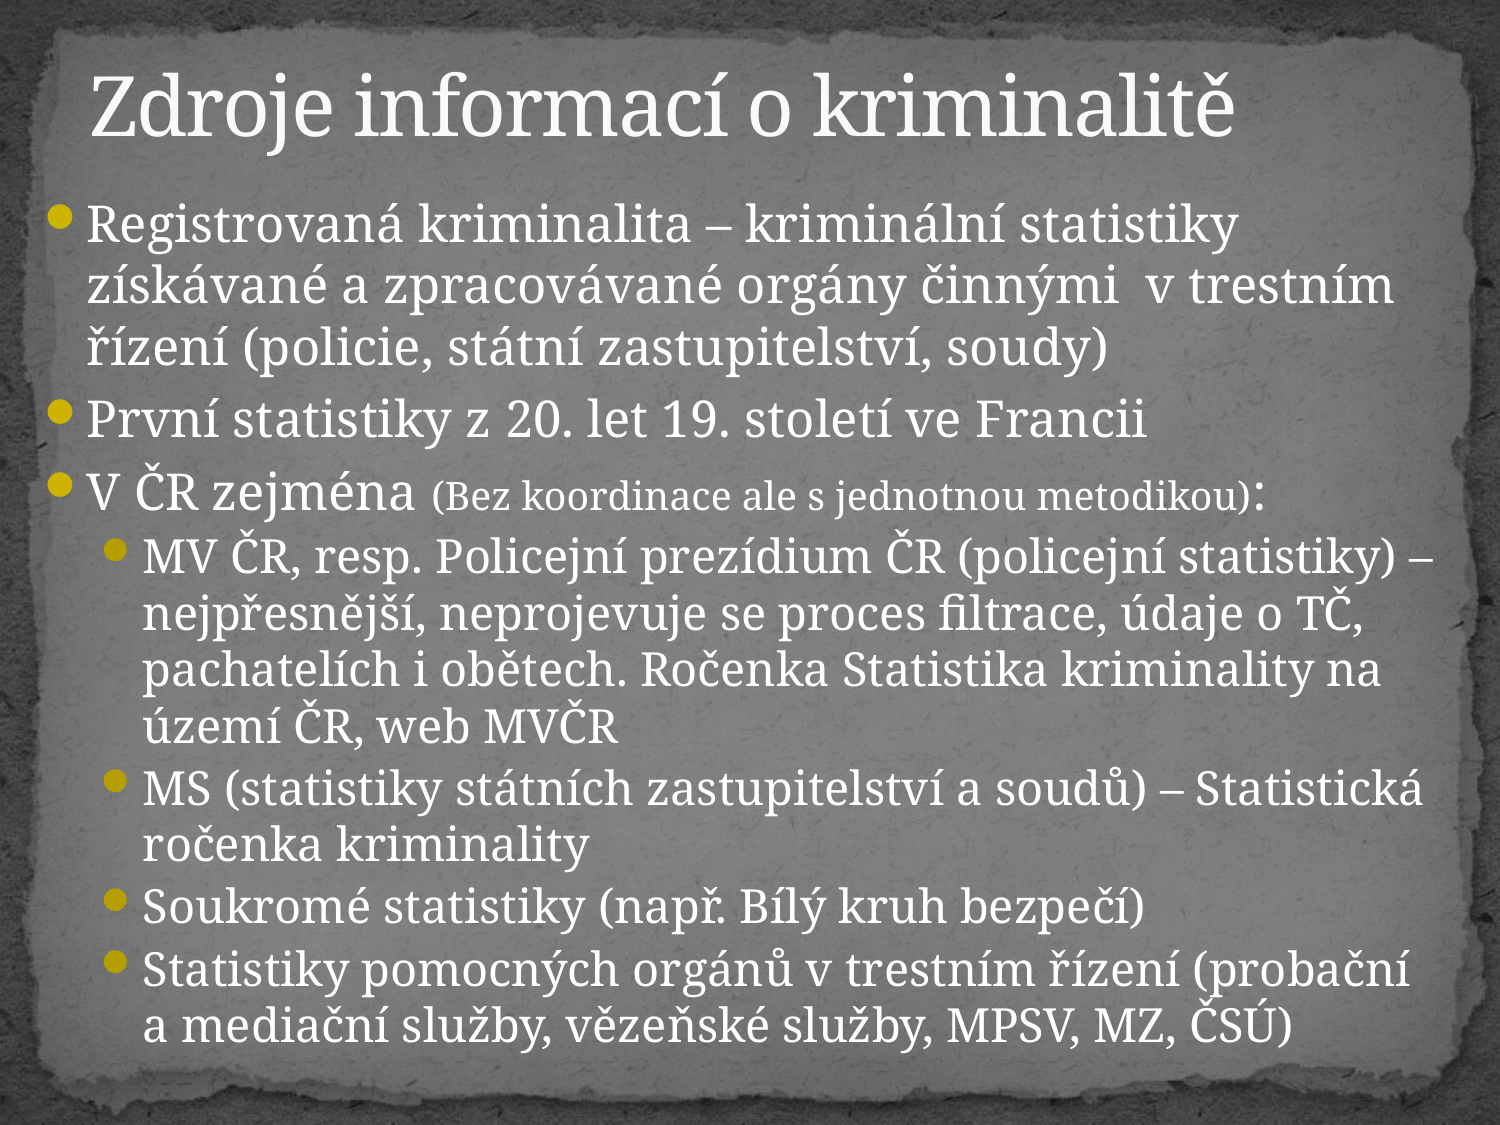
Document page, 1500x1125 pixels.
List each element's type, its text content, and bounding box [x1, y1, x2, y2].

list Registrovaná kriminalita – kriminální statistiky získávané a zpracovávané orgány činnými v trestním řízení (policie, státní zastupitelství, soudy) První statistiky z 20. let 19. století ve Francii V ČR zejména (Bez koordinace ale s jednotnou metodikou): MV ČR, resp. Policejní prezídium ČR (policejní statistiky) – nejpřesnější, neprojevuje se proces filtrace, údaje o TČ, pachatelích i obětech. Ročenka Statistika kriminality na území ČR, web MVČR MS (statistiky státních zastupitelství a soudů) – Statistická ročenka kriminality Soukromé statistiky (např. Bílý kruh bezpečí) Statistiky pomocných orgánů v trestním řízení (probační a mediační služby, vězeňské služby, MPSV, MZ, ČSÚ) [29, 184, 1459, 1071]
title Zdroje informací o kriminalitě [74, 24, 1425, 161]
